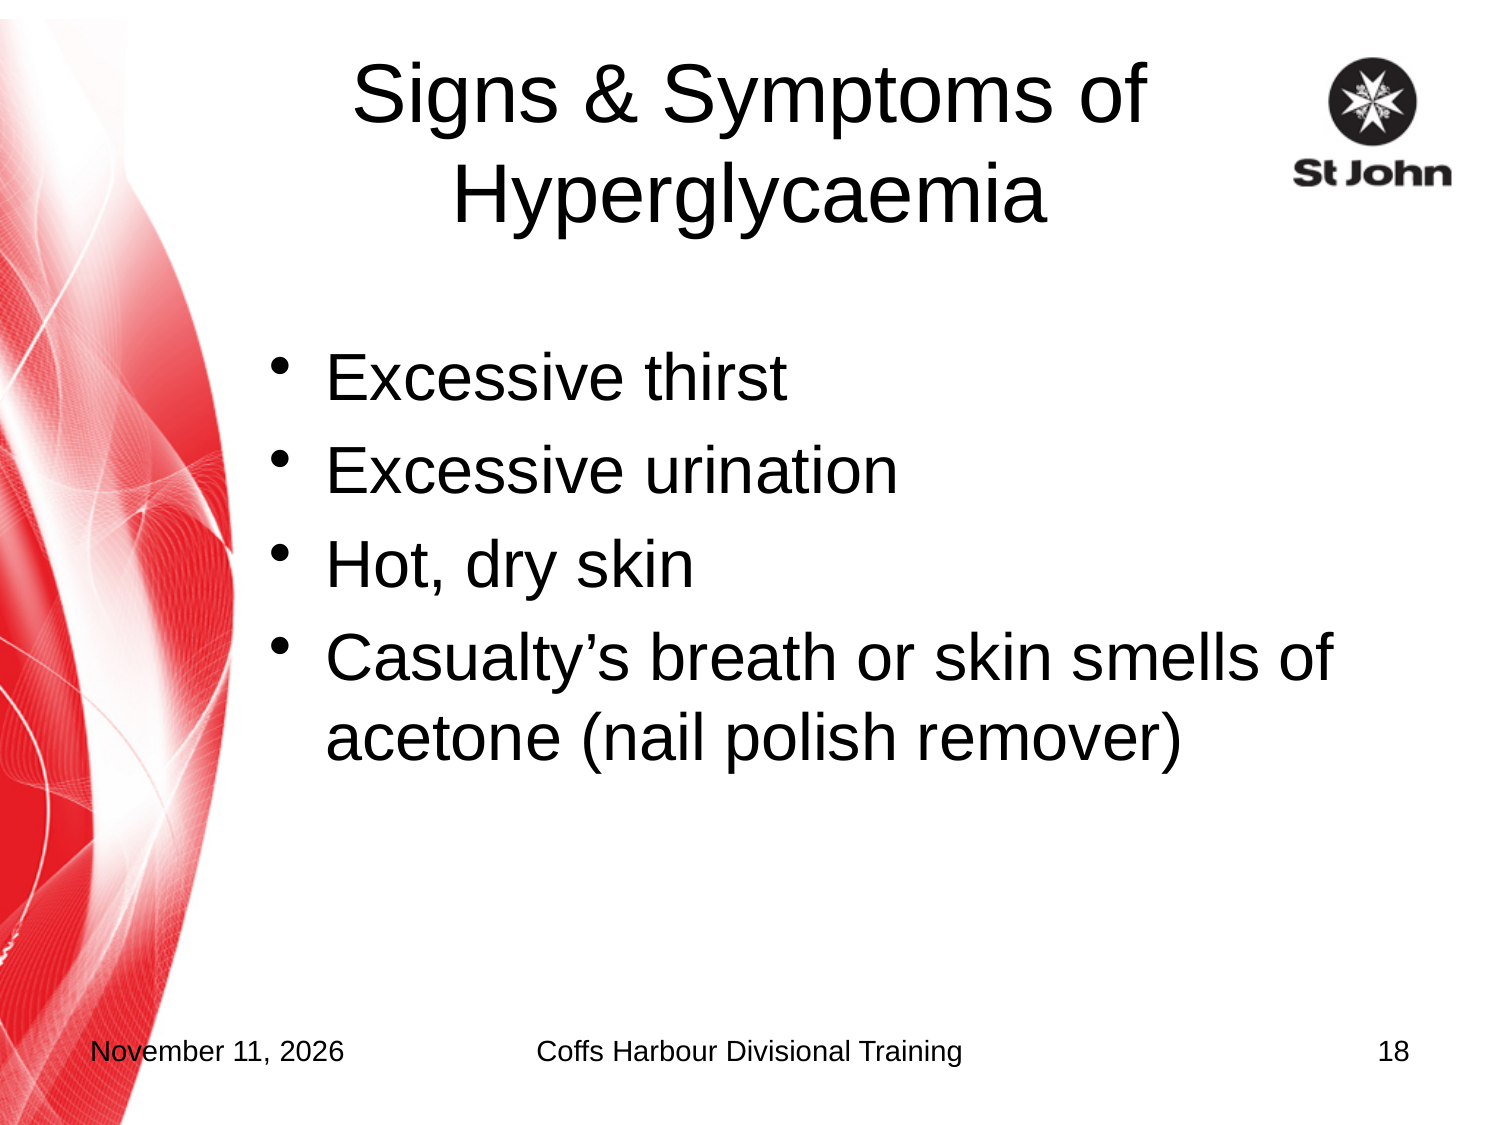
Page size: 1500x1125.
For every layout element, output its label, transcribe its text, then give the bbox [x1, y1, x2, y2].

picture [0, 19, 1500, 1125]
list Excessive thirst Excessive urination Hot, dry skin Casualty’s breath or skin smells of acetone (nail polish remover) [253, 326, 1425, 870]
footer Coffs Harbour Divisional Training [512, 1024, 988, 1103]
title Signs & Symptoms of Hyperglycaemia [75, 45, 1425, 233]
slide_number 18 [1074, 1024, 1426, 1103]
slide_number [74, 1024, 426, 1103]
